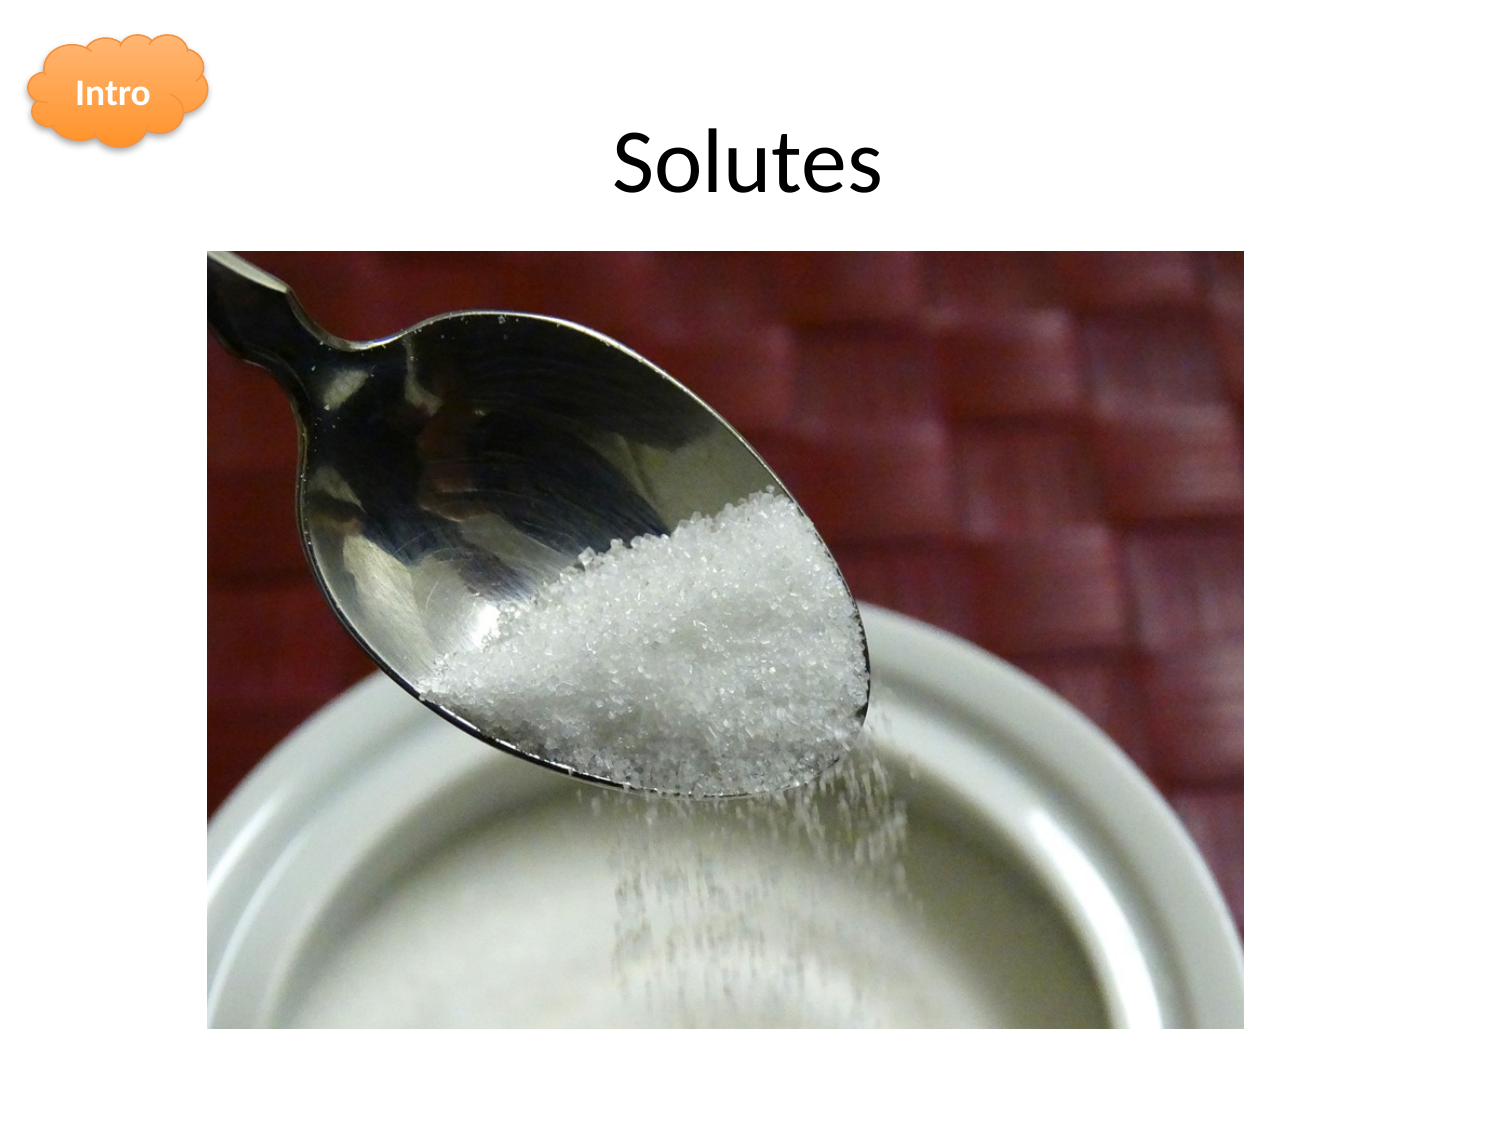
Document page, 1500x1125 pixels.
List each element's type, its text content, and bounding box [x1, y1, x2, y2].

text_box [27, 34, 208, 138]
picture [207, 251, 1245, 1029]
title Solutes [110, 35, 1386, 277]
text_box Intro [60, 60, 176, 121]
